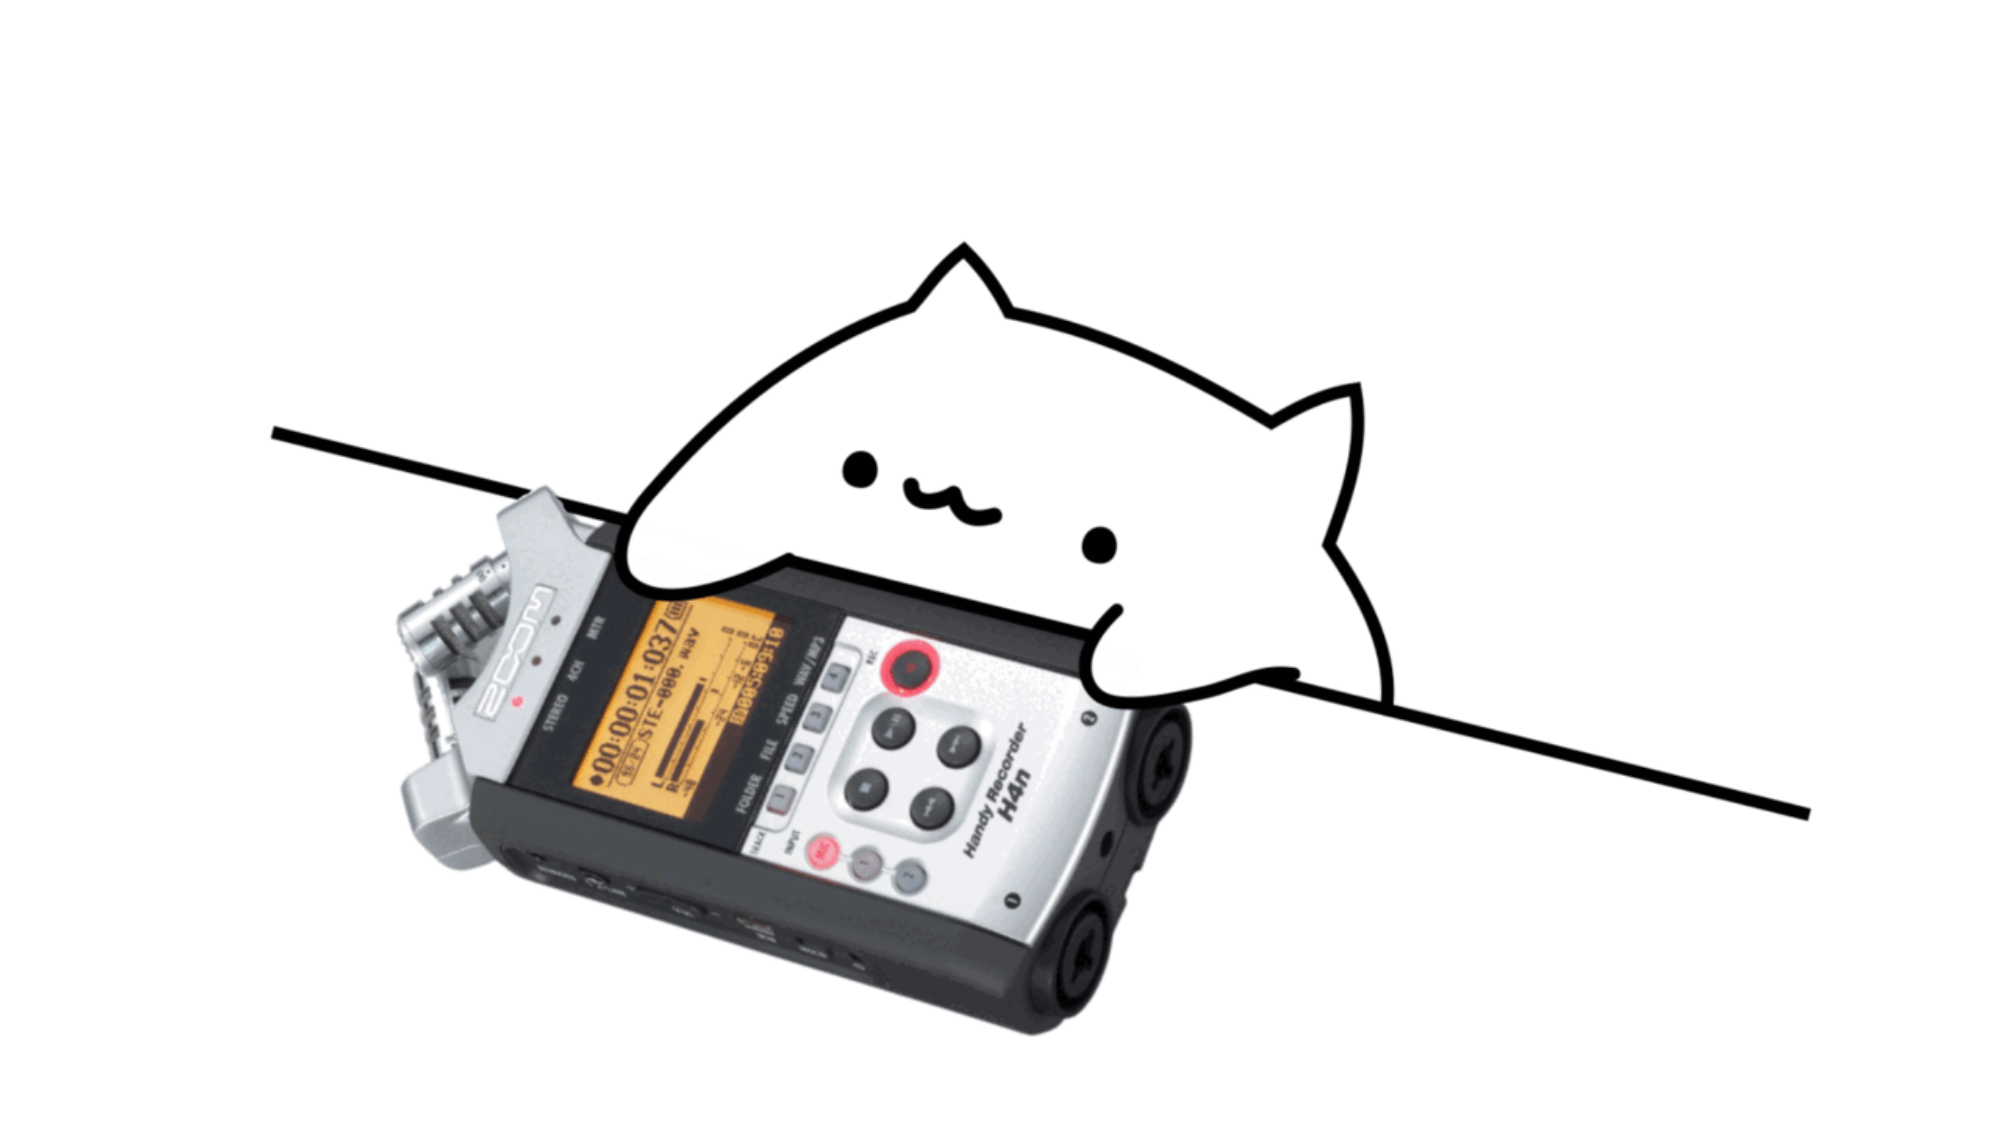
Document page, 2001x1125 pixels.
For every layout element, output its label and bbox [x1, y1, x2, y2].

picture [62, 35, 1938, 1090]
